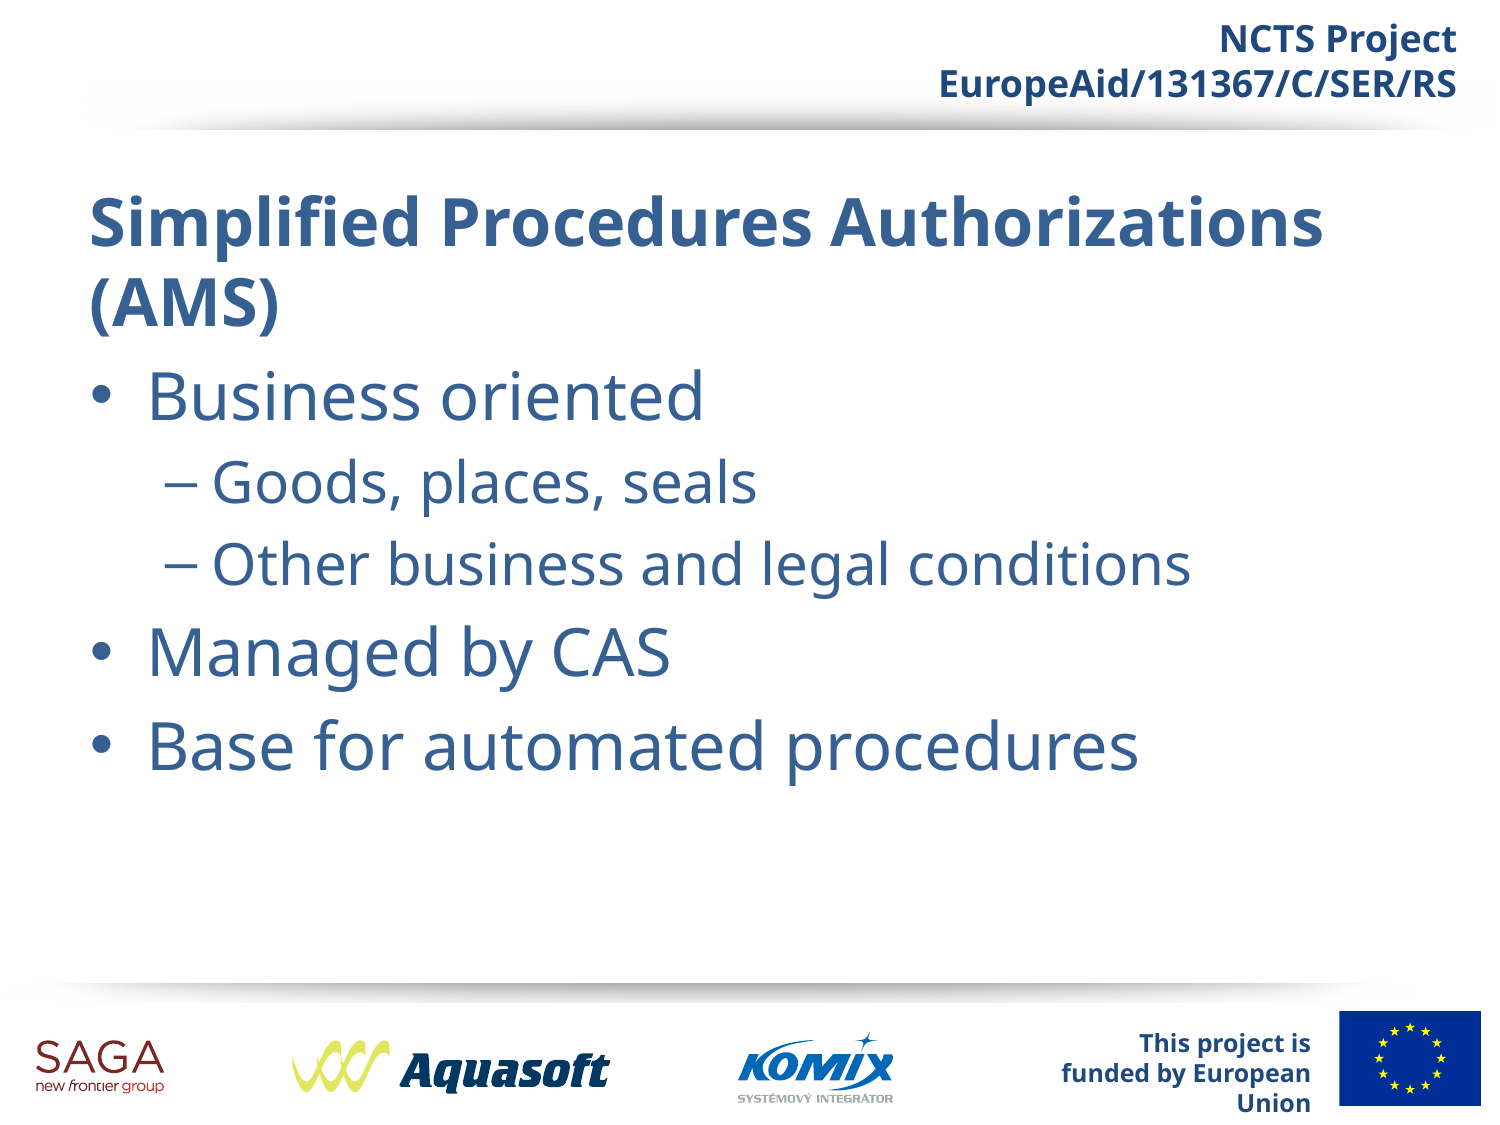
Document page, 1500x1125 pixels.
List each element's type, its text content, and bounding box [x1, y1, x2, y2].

list Simplified Procedures Authorizations (AMS) Business oriented Goods, places, seals Other business and legal conditions Managed by CAS Base for automated procedures [75, 172, 1425, 965]
